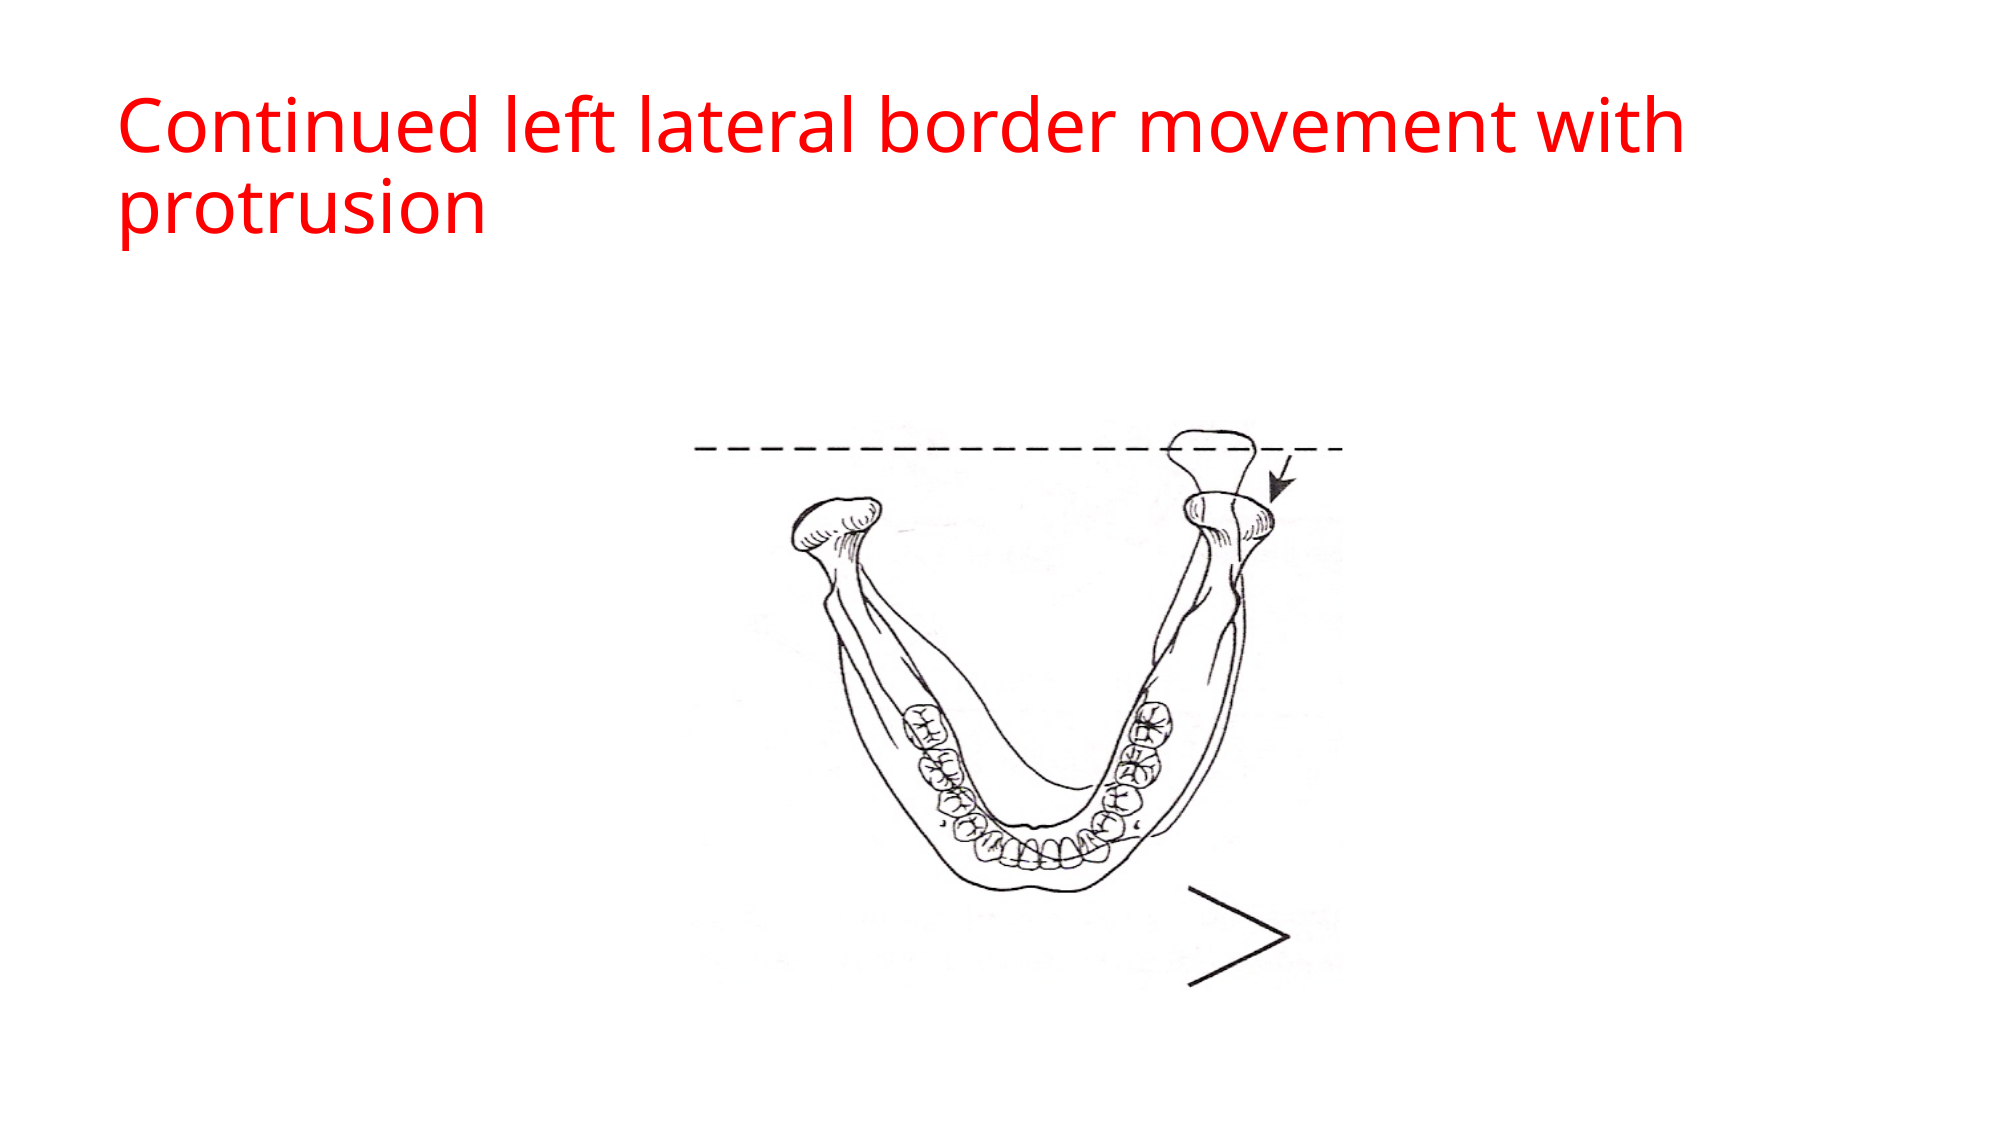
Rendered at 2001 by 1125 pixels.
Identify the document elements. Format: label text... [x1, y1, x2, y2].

picture [681, 420, 1343, 990]
title Continued left lateral border movement with protrusion [101, 59, 1907, 278]
